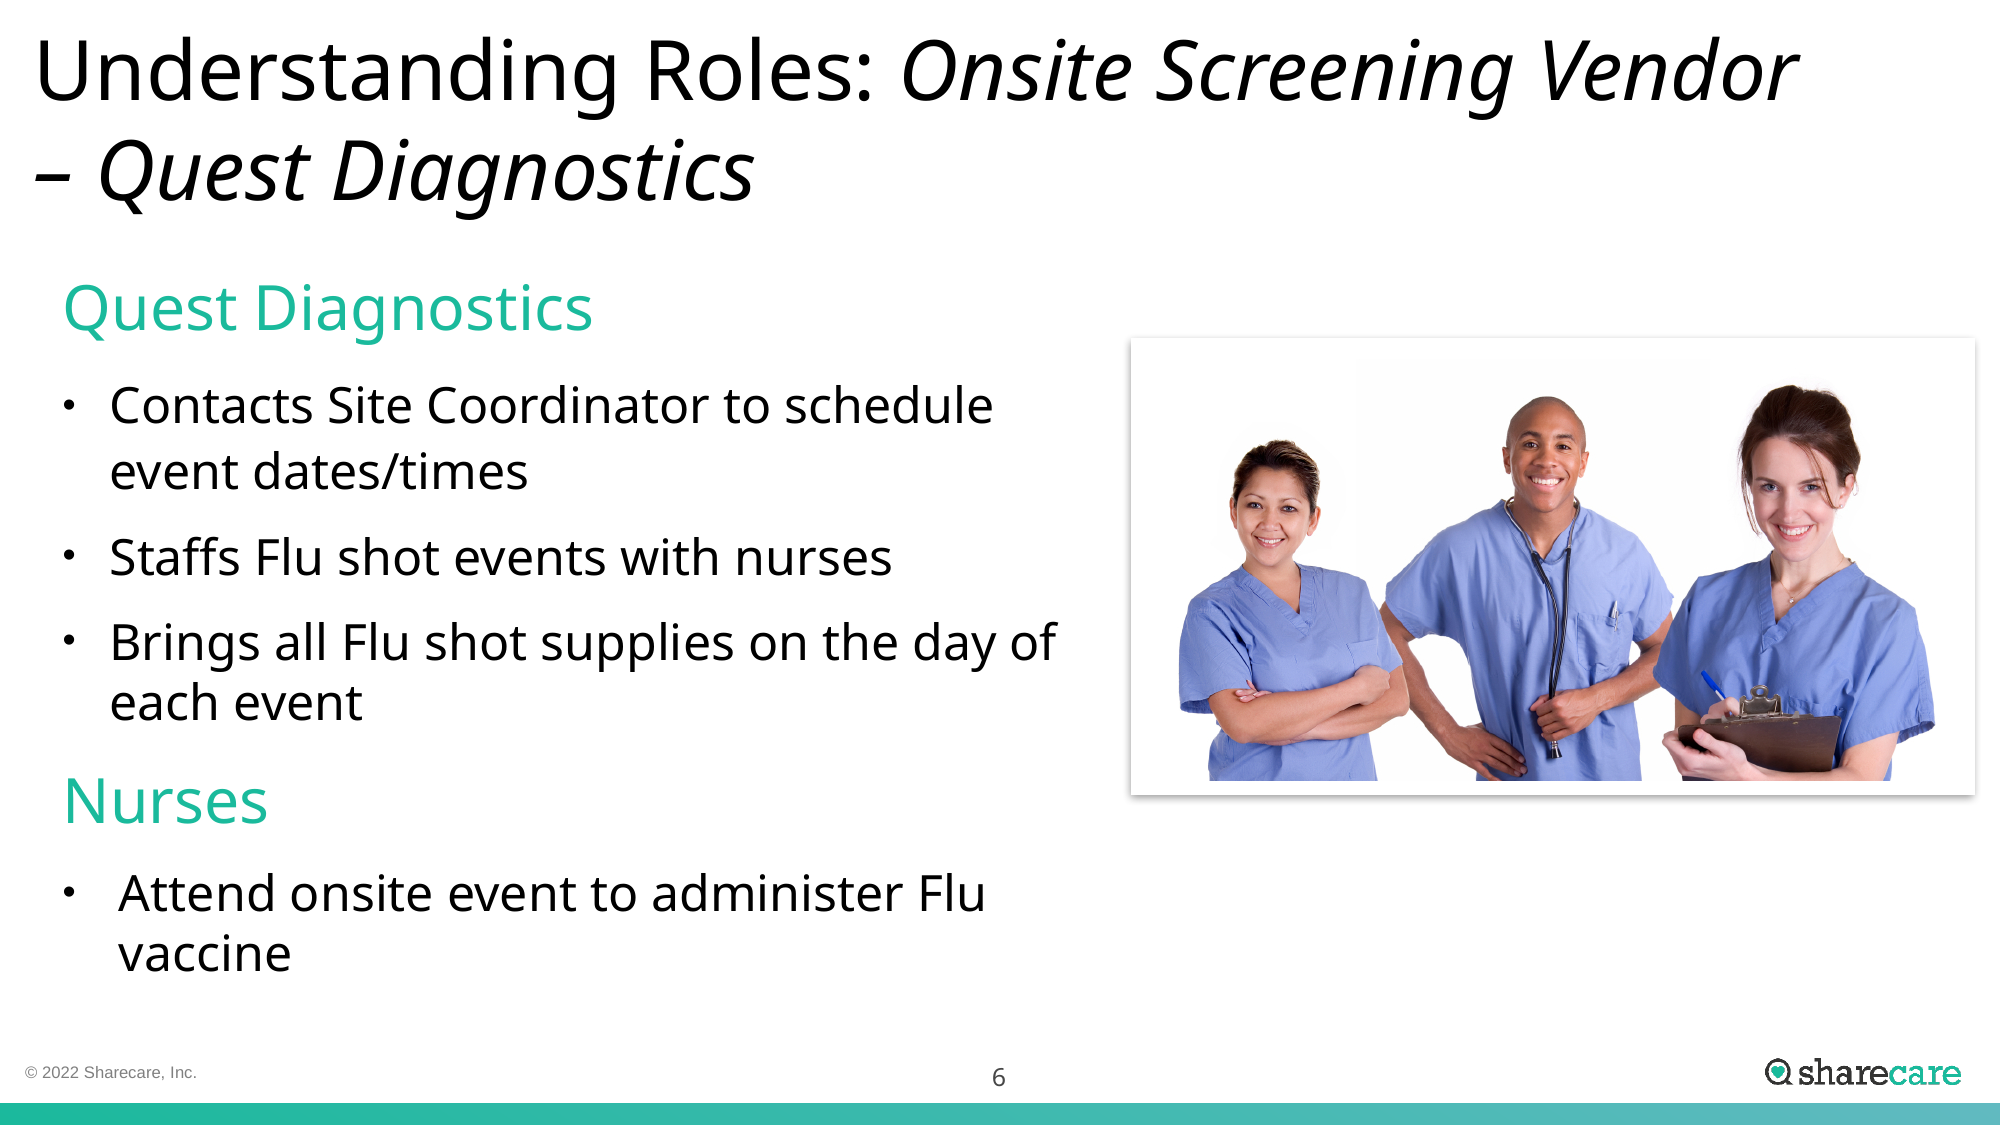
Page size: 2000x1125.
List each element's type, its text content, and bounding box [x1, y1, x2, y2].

slide_number 6 [975, 1052, 1023, 1101]
title Understanding Roles: Onsite Screening Vendor – Quest Diagnostics [25, 29, 1862, 205]
list Quest Diagnostics Contacts Site Coordinator to schedule event dates/times Staffs Flu shot events with nurses Brings all Flu shot supplies on the day of each event Nurses Attend onsite event to administer Flu vaccine [53, 259, 1115, 1047]
picture [1145, 352, 1961, 781]
picture [1765, 1058, 1961, 1085]
